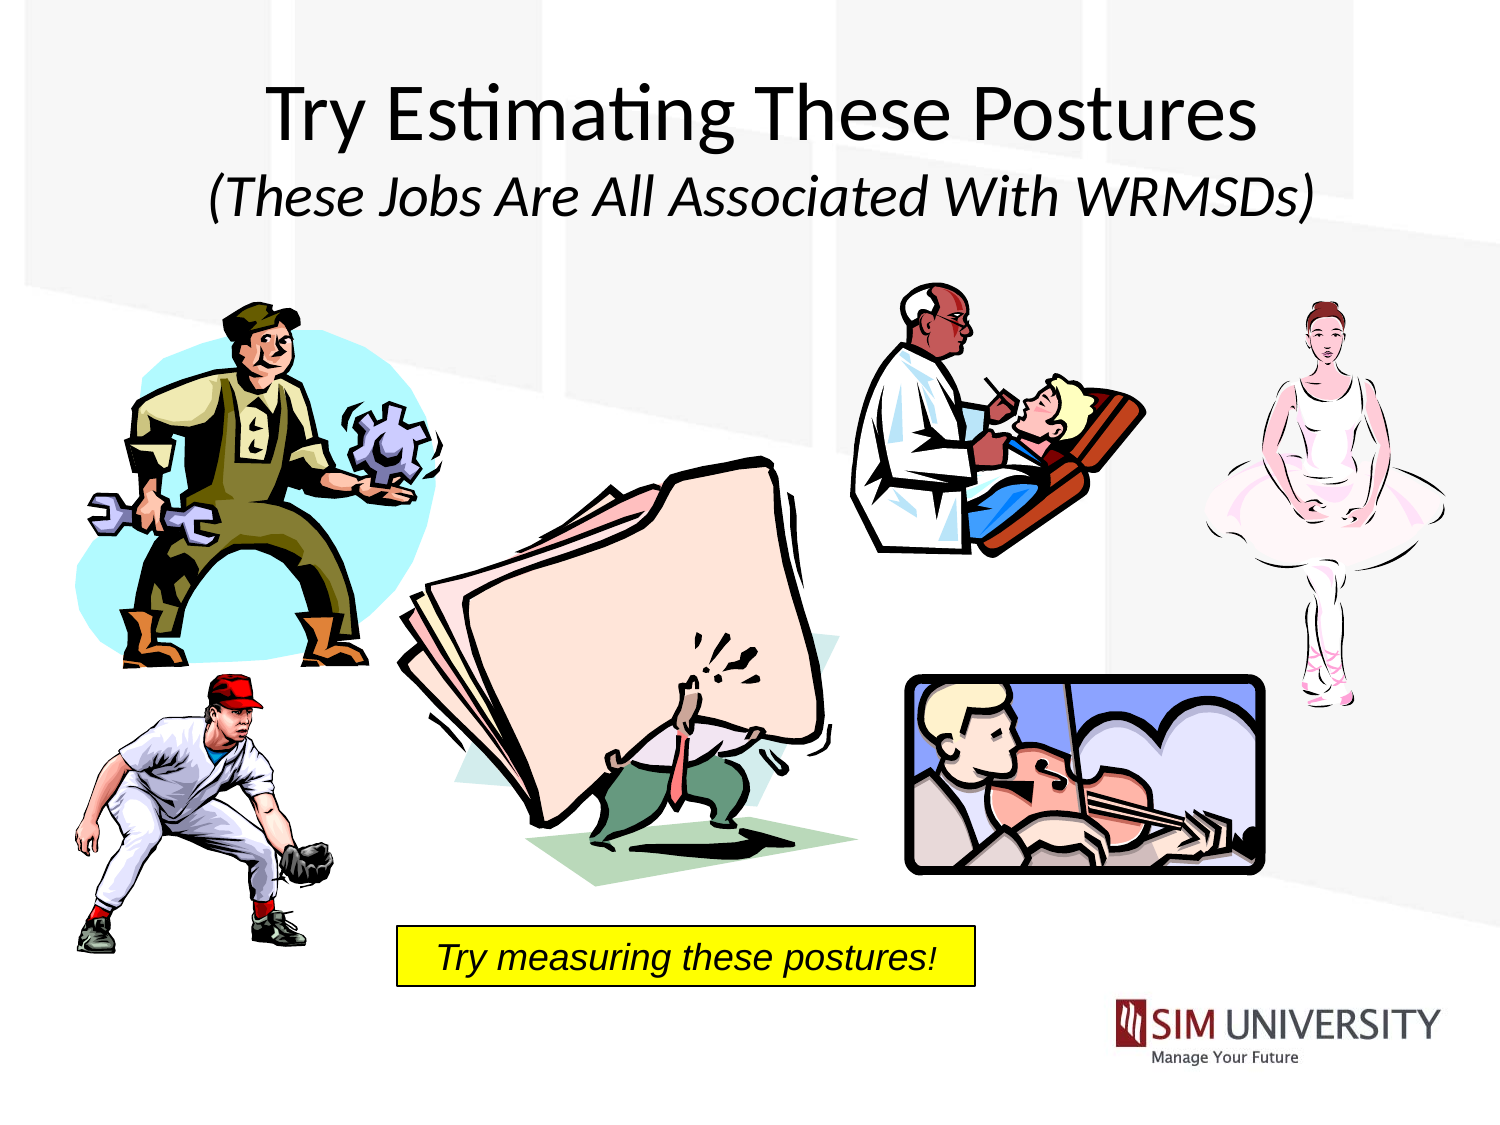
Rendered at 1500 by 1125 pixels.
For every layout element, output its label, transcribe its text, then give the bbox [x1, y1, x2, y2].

picture [0, 0, 1500, 1125]
text_box Try measuring these postures! [396, 925, 976, 986]
title Try Estimating These Postures (These Jobs Are All Associated With WRMSDs) [75, 50, 1450, 238]
